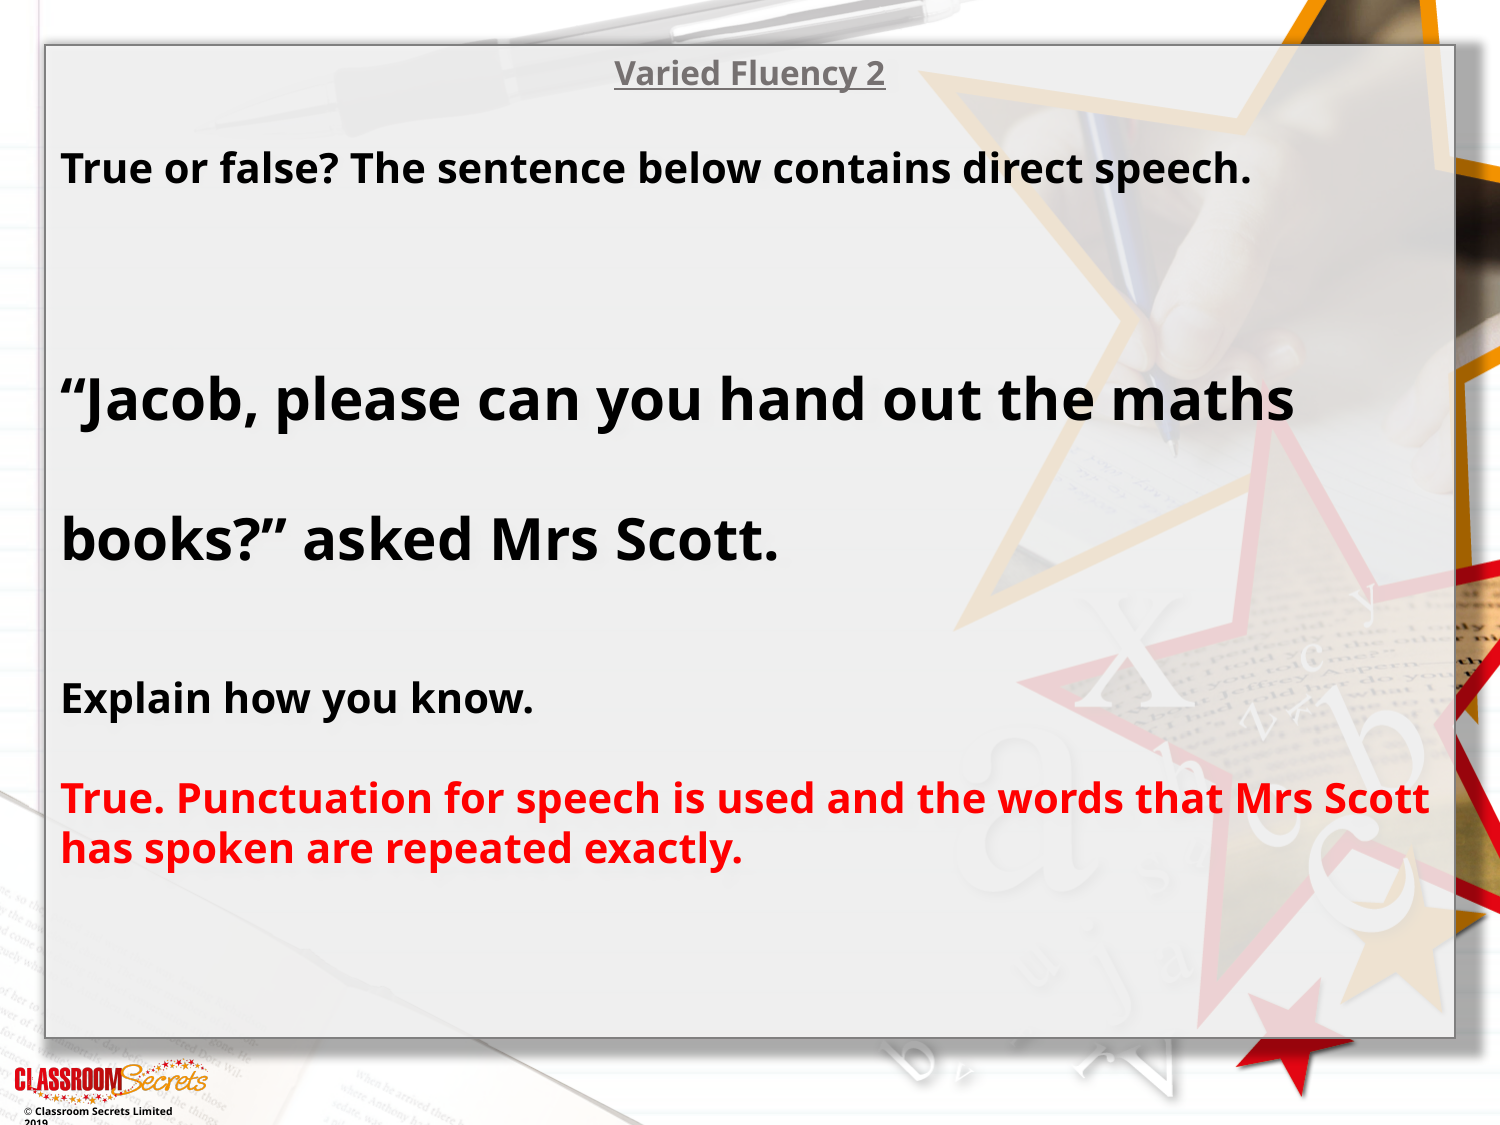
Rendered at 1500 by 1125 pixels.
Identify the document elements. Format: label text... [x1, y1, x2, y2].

text_box Varied Fluency 2 True or false? The sentence below contains direct speech. “Jacob, please can you hand out the maths books?” asked Mrs Scott. Explain how you know. True. Punctuation for speech is used and the words that Mrs Scott has spoken are repeated exactly. [44, 44, 1456, 1039]
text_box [9, 1058, 213, 1125]
picture [0, 0, 1500, 1125]
